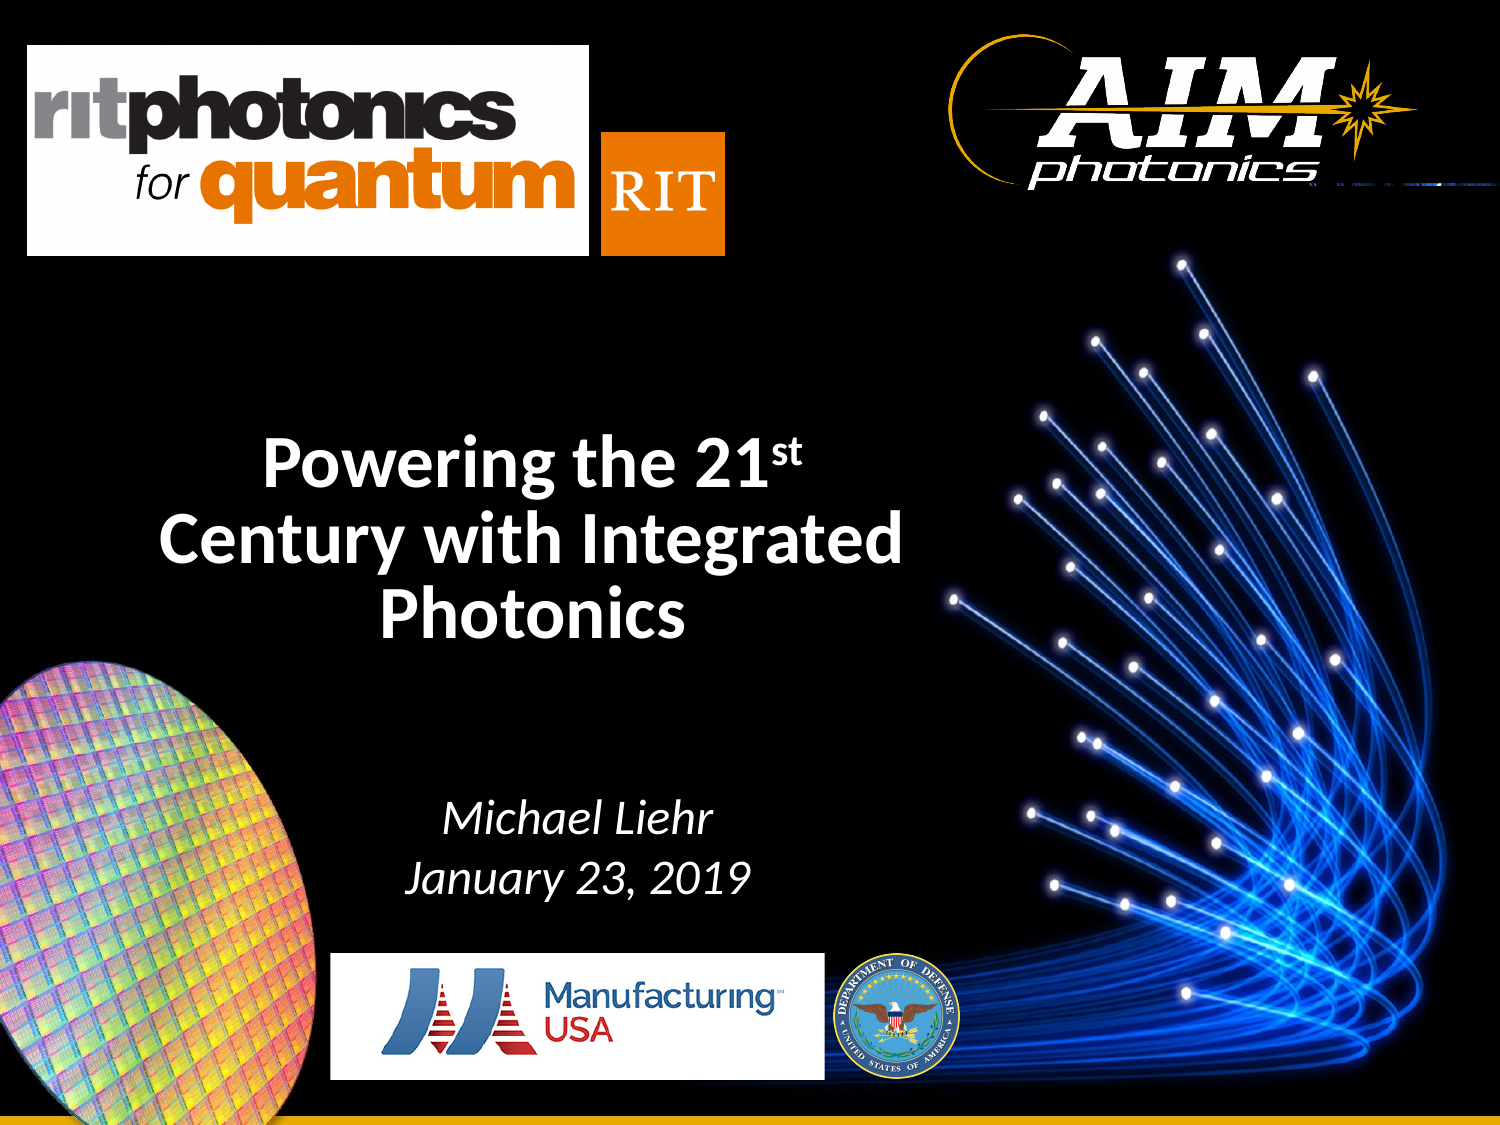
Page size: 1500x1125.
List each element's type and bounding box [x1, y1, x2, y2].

text_box [1107, 0, 1500, 184]
picture [0, 0, 1500, 1125]
